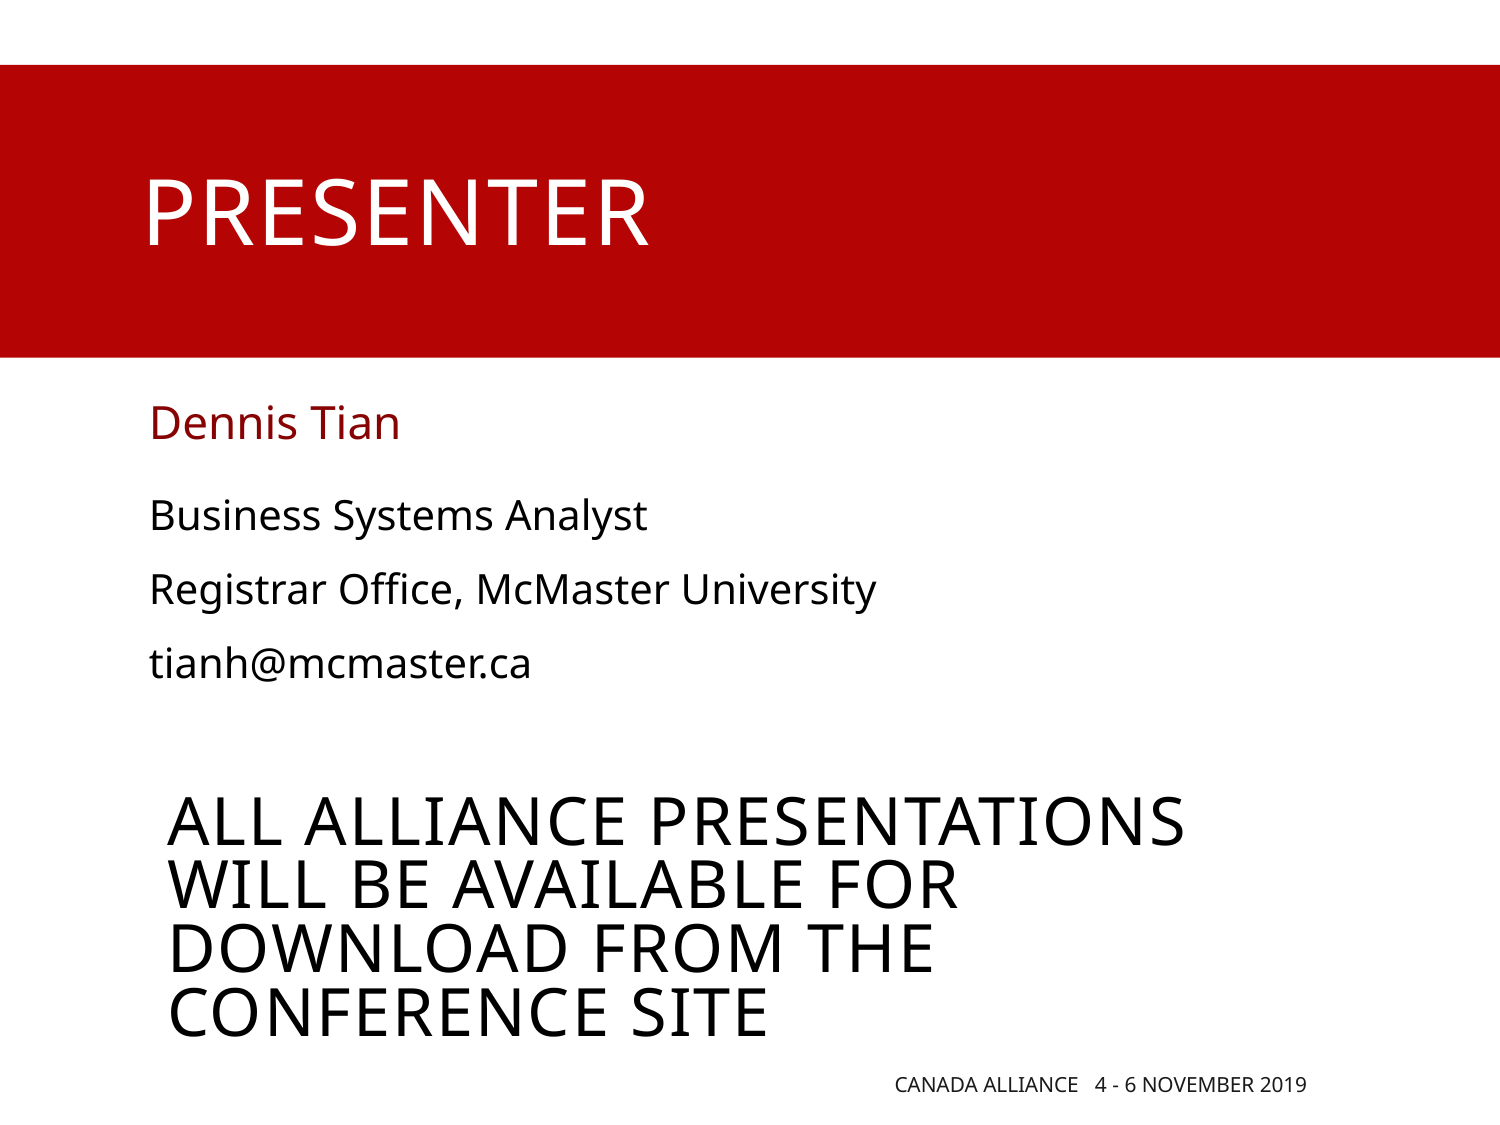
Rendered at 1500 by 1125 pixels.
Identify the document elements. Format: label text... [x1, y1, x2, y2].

text_box [0, 64, 1500, 359]
text_box all Alliance presentations will be available for download from the Conference Site [152, 798, 1348, 1045]
list Dennis Tian [126, 357, 1365, 486]
title presenter [126, 96, 1322, 342]
footer Canada Alliance 4 - 6 November 2019 [595, 1061, 1322, 1107]
list Business Systems Analyst Registrar Office, McMaster University tianh@mcmaster.ca [126, 486, 1365, 725]
